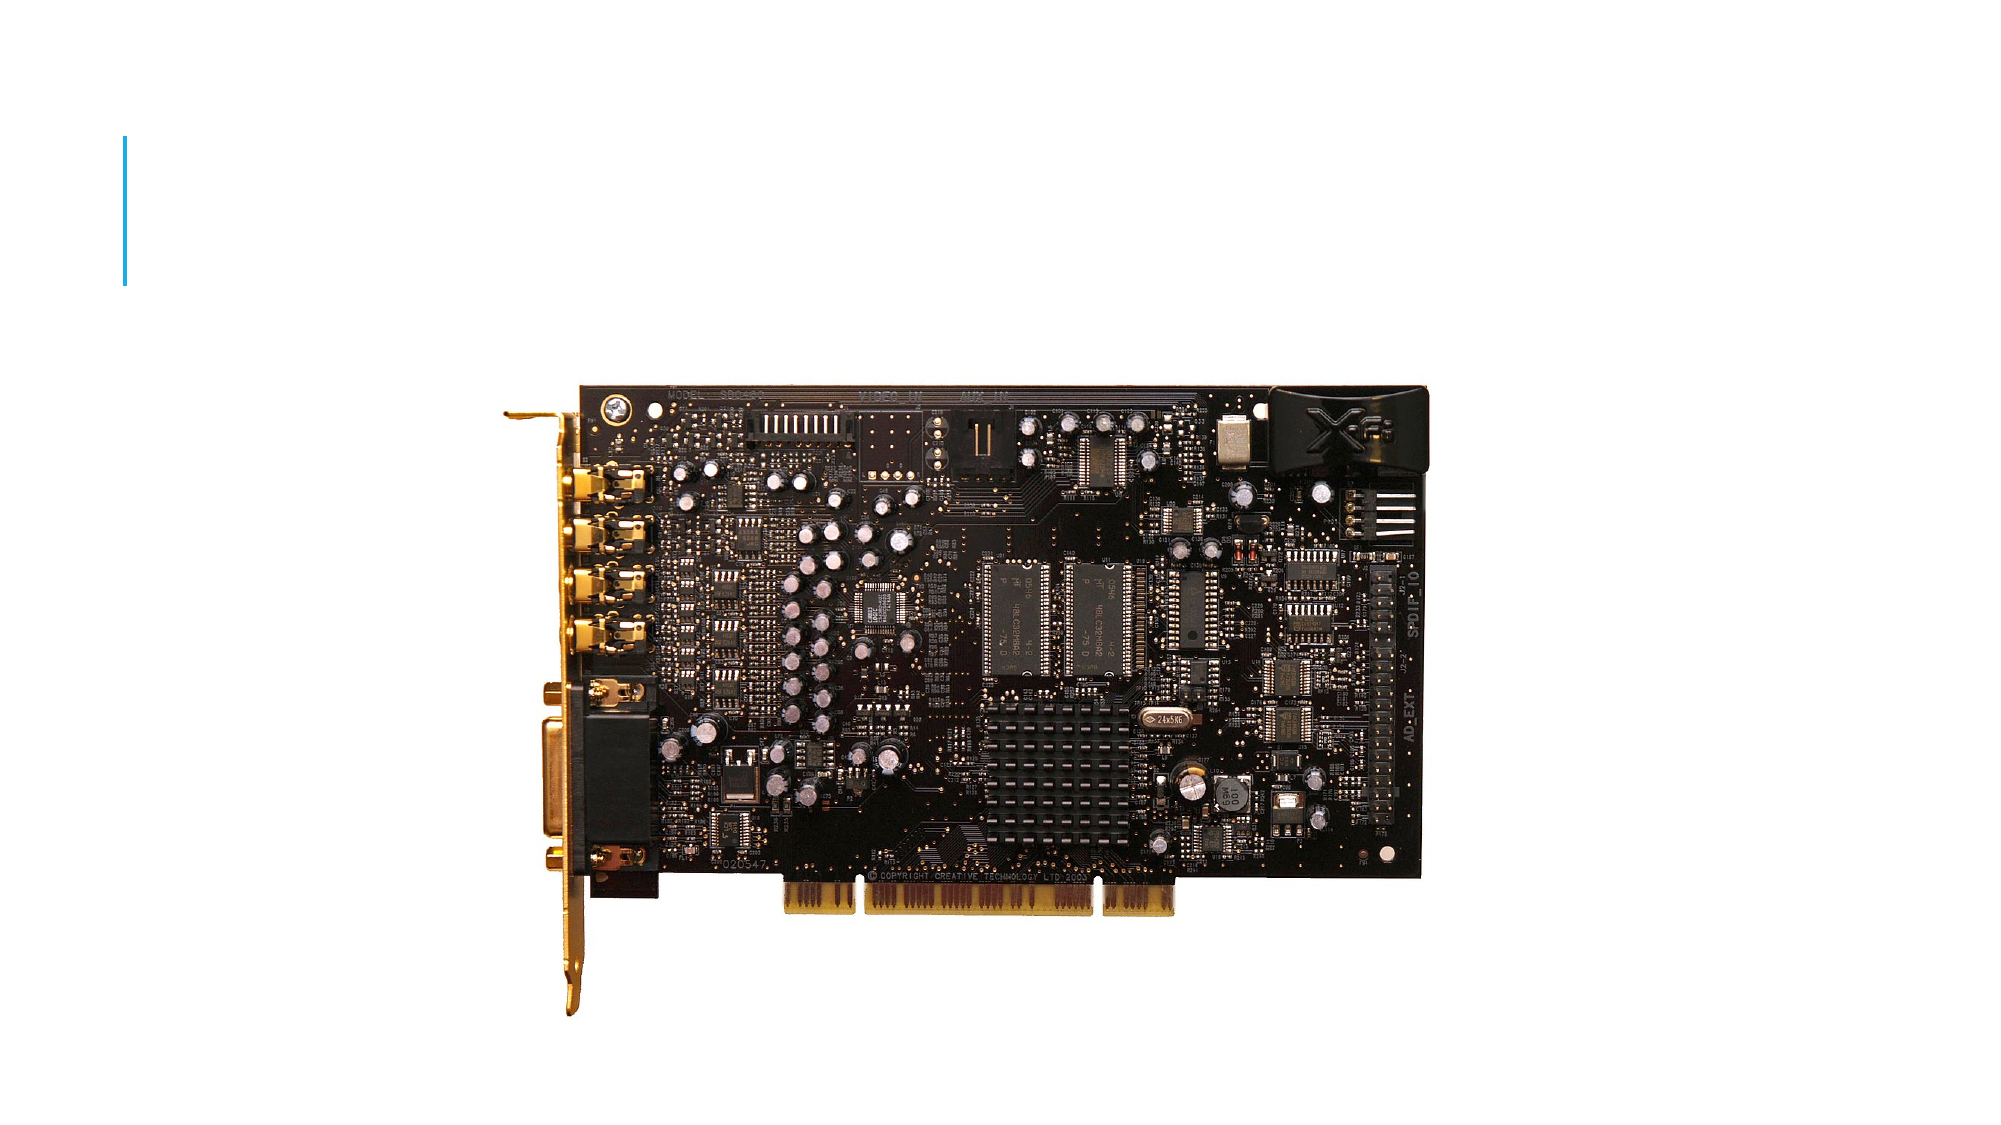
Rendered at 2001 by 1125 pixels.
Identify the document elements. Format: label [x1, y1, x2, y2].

list [487, 374, 1443, 1036]
